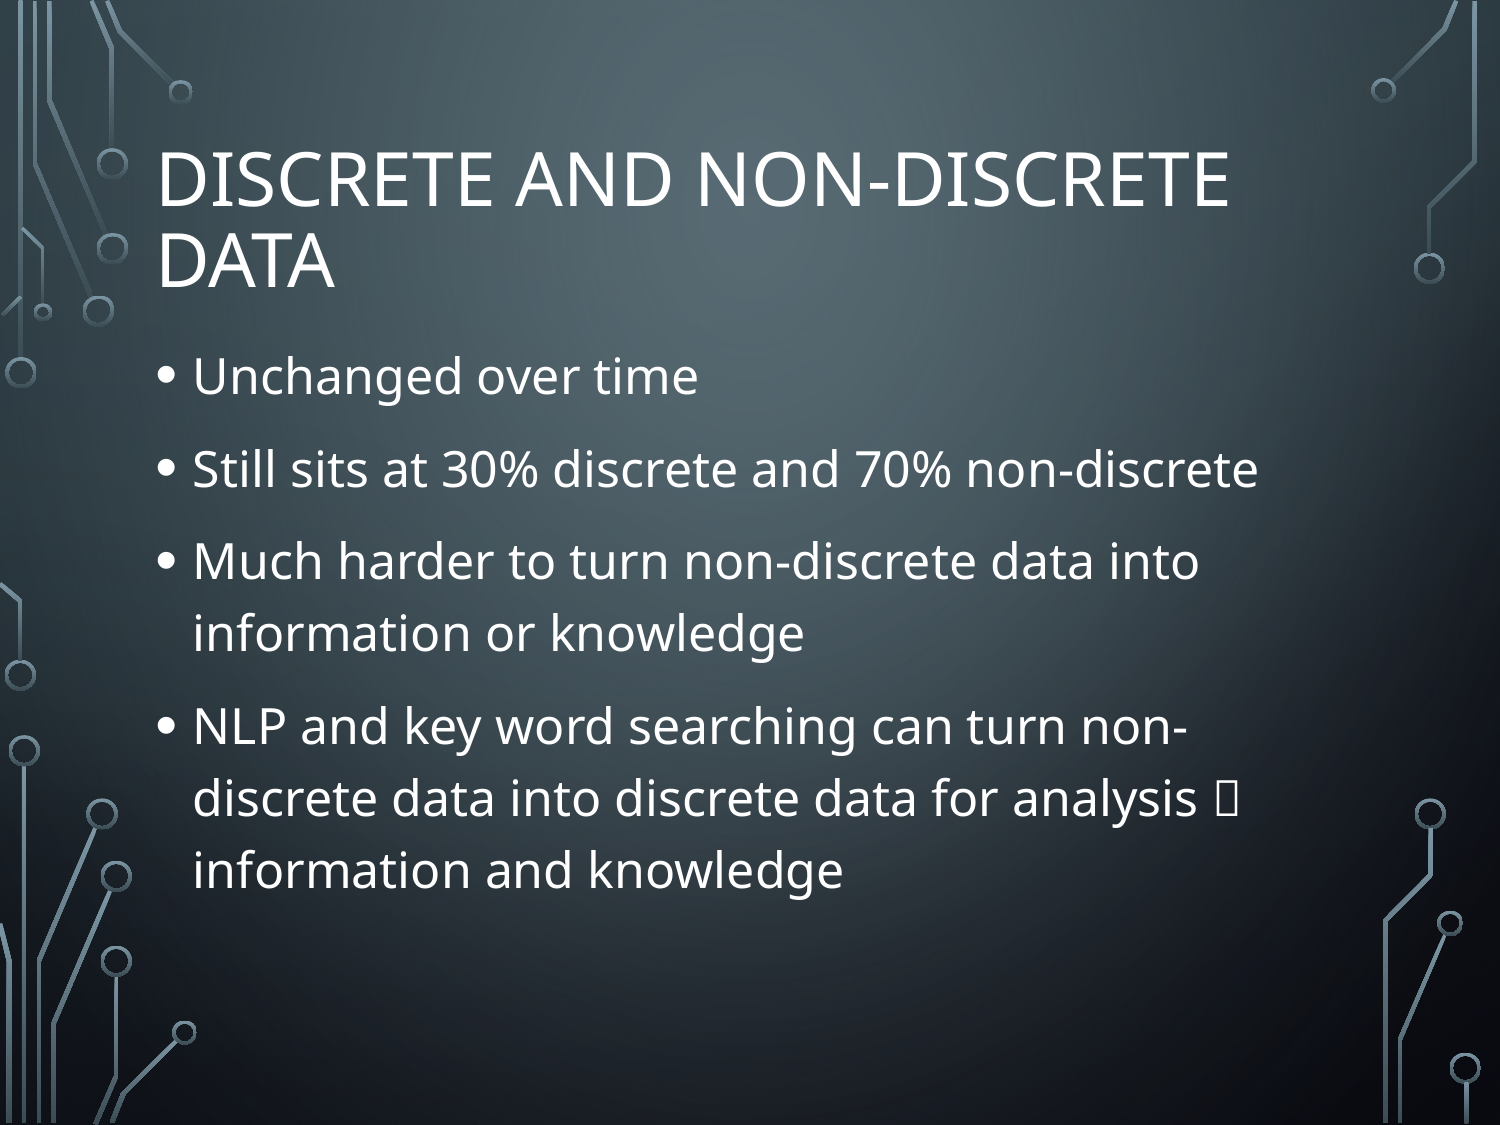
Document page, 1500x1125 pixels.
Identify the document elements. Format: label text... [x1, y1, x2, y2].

title Discrete and Non-discrete Data [140, 101, 1360, 324]
list Unchanged over time Still sits at 30% discrete and 70% non-discrete Much harder to turn non-discrete data into information or knowledge NLP and key word searching can turn non-discrete data into discrete data for analysis  information and knowledge [140, 324, 1360, 972]
